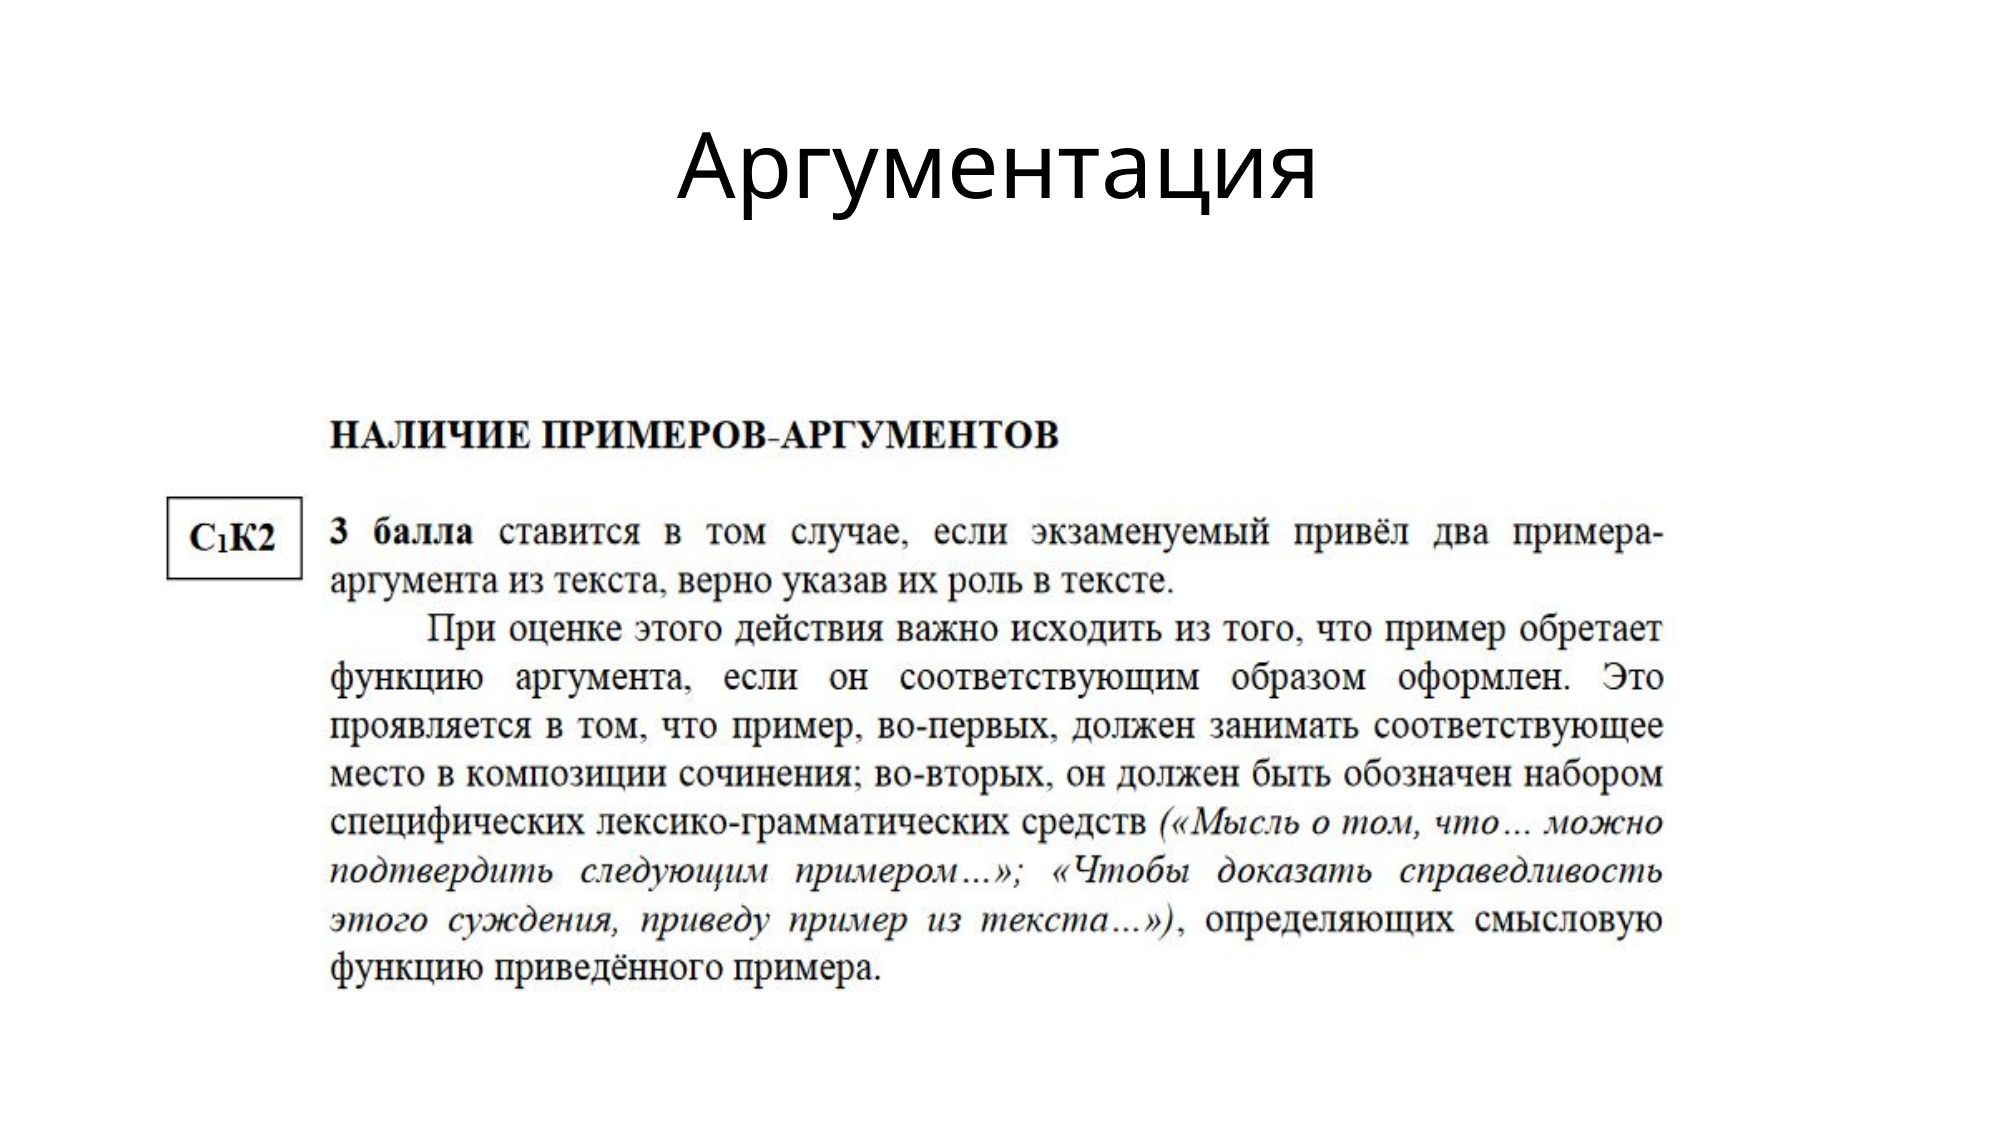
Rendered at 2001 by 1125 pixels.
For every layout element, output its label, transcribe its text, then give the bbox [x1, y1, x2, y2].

title Аргументация [137, 59, 1863, 278]
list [137, 387, 1677, 1007]
